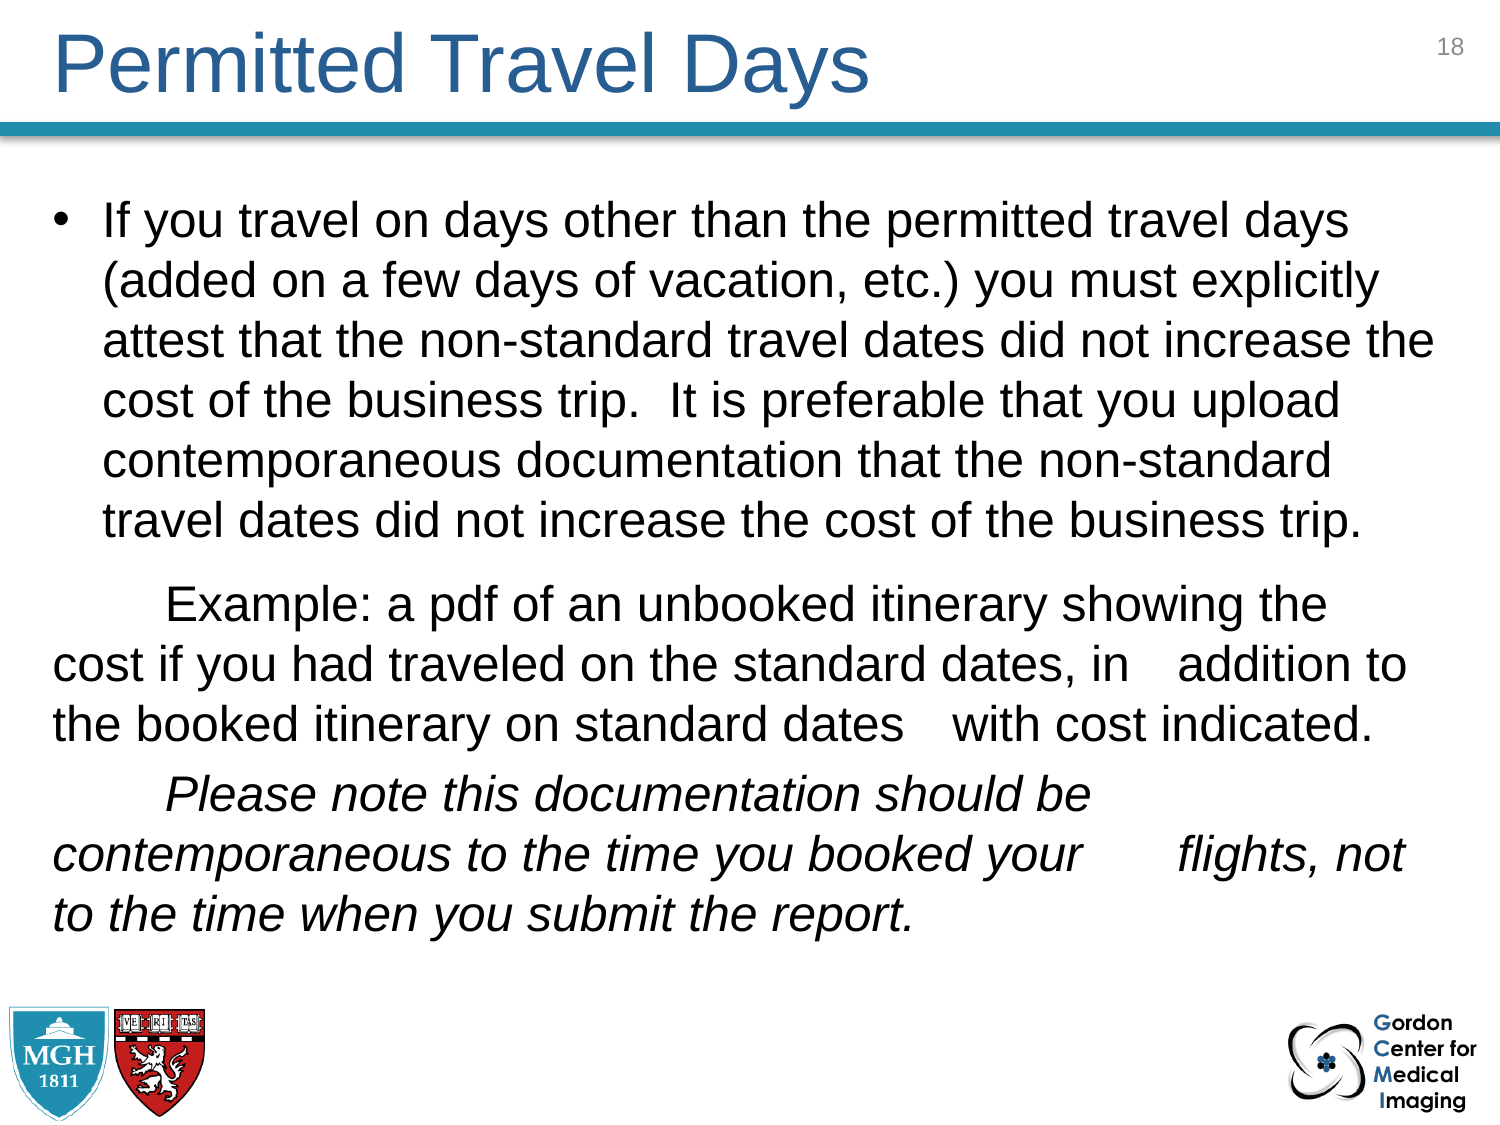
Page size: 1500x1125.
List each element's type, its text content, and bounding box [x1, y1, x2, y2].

picture [1275, 1008, 1494, 1118]
title Permitted Travel Days [37, 16, 1403, 102]
slide_number 17 [1404, 15, 1480, 76]
list If you travel on days other than the permitted travel days (added on a few days of vacation, etc.) you must explicitly attest that the non-standard travel dates did not increase the cost of the business trip. It is preferable that you upload contemporaneous documentation that the non-standard travel dates did not increase the cost of the business trip. Example: a pdf of an unbooked itinerary showing the cost if you had traveled on the standard dates, in addition to the booked itinerary on standard dates with cost indicated. Please note this documentation should be contemporaneous to the time you booked your flights, not to the time when you submit the report. [37, 180, 1467, 1035]
picture [8, 1006, 109, 1121]
picture [114, 1035, 205, 1117]
